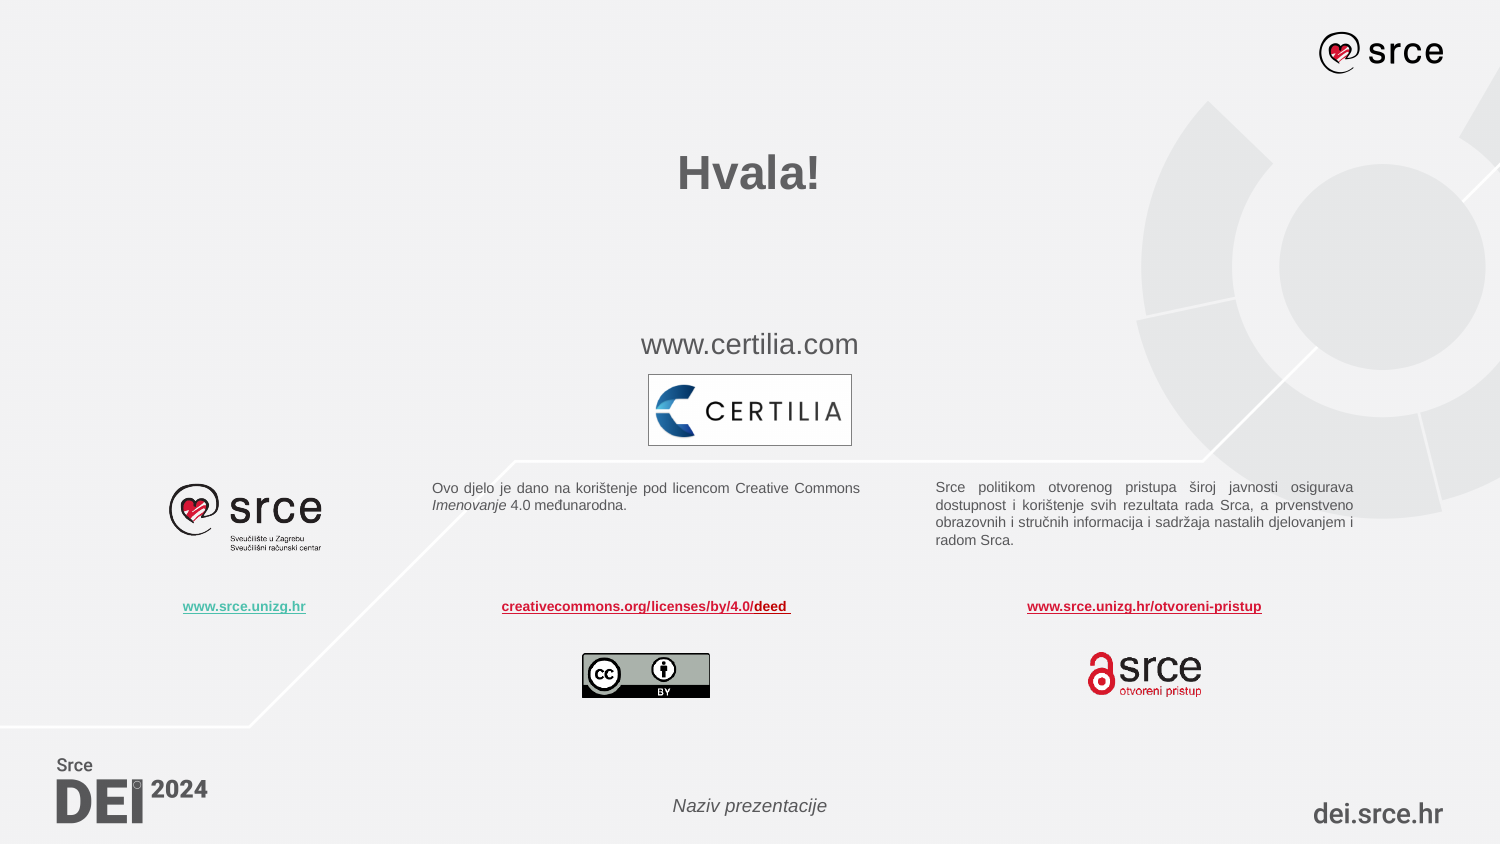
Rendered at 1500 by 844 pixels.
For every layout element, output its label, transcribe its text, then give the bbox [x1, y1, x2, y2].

picture [648, 374, 852, 447]
title Hvala! [187, 61, 1313, 287]
picture [165, 478, 325, 556]
subtitle www.certilia.com [187, 321, 1313, 446]
picture [582, 653, 710, 698]
picture [1088, 652, 1201, 697]
footer Naziv prezentacije [338, 782, 1162, 828]
